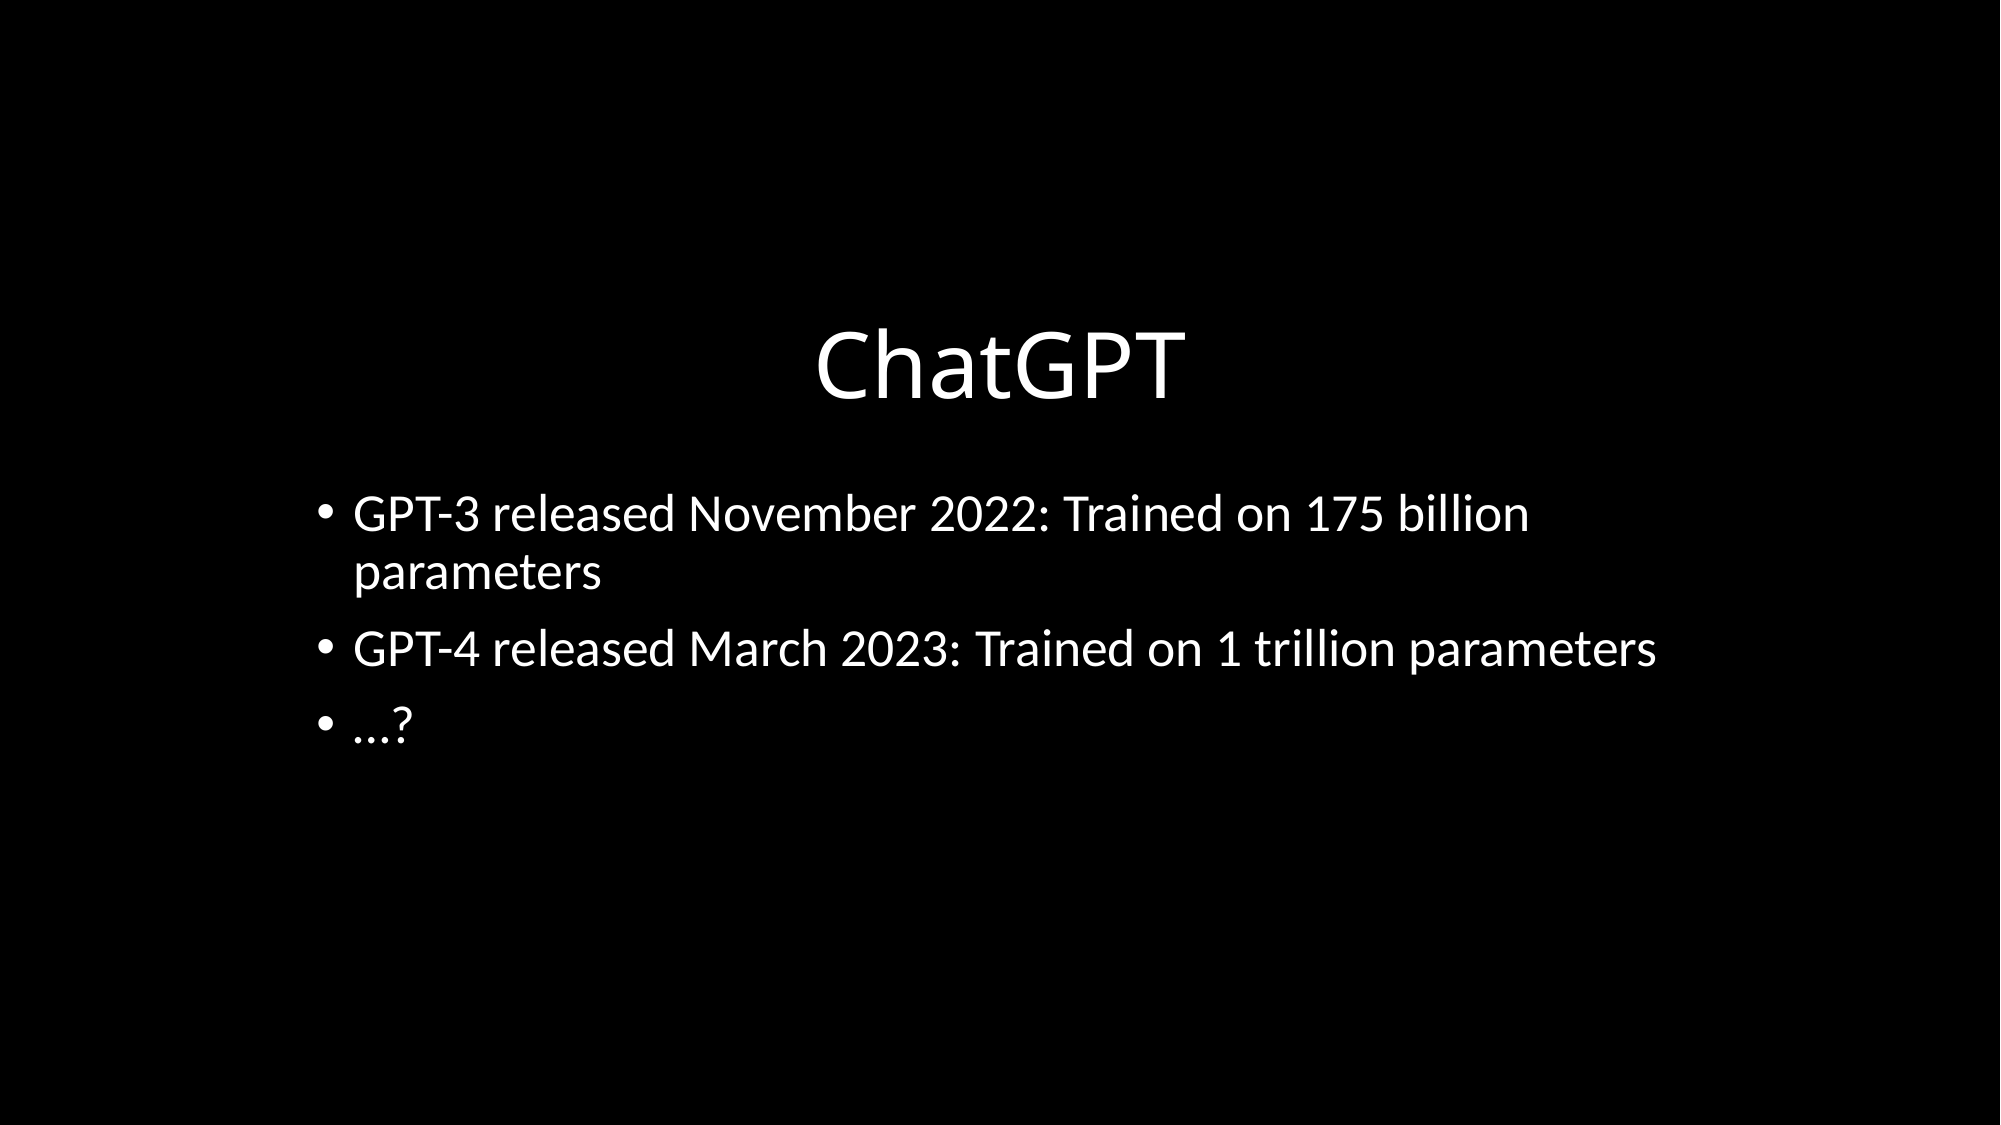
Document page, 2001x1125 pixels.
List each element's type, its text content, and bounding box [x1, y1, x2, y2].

list GPT-3 released November 2022: Trained on 175 billion parameters GPT-4 released March 2023: Trained on 1 trillion parameters …? [301, 478, 1699, 813]
title ChatGPT [137, 260, 1863, 478]
